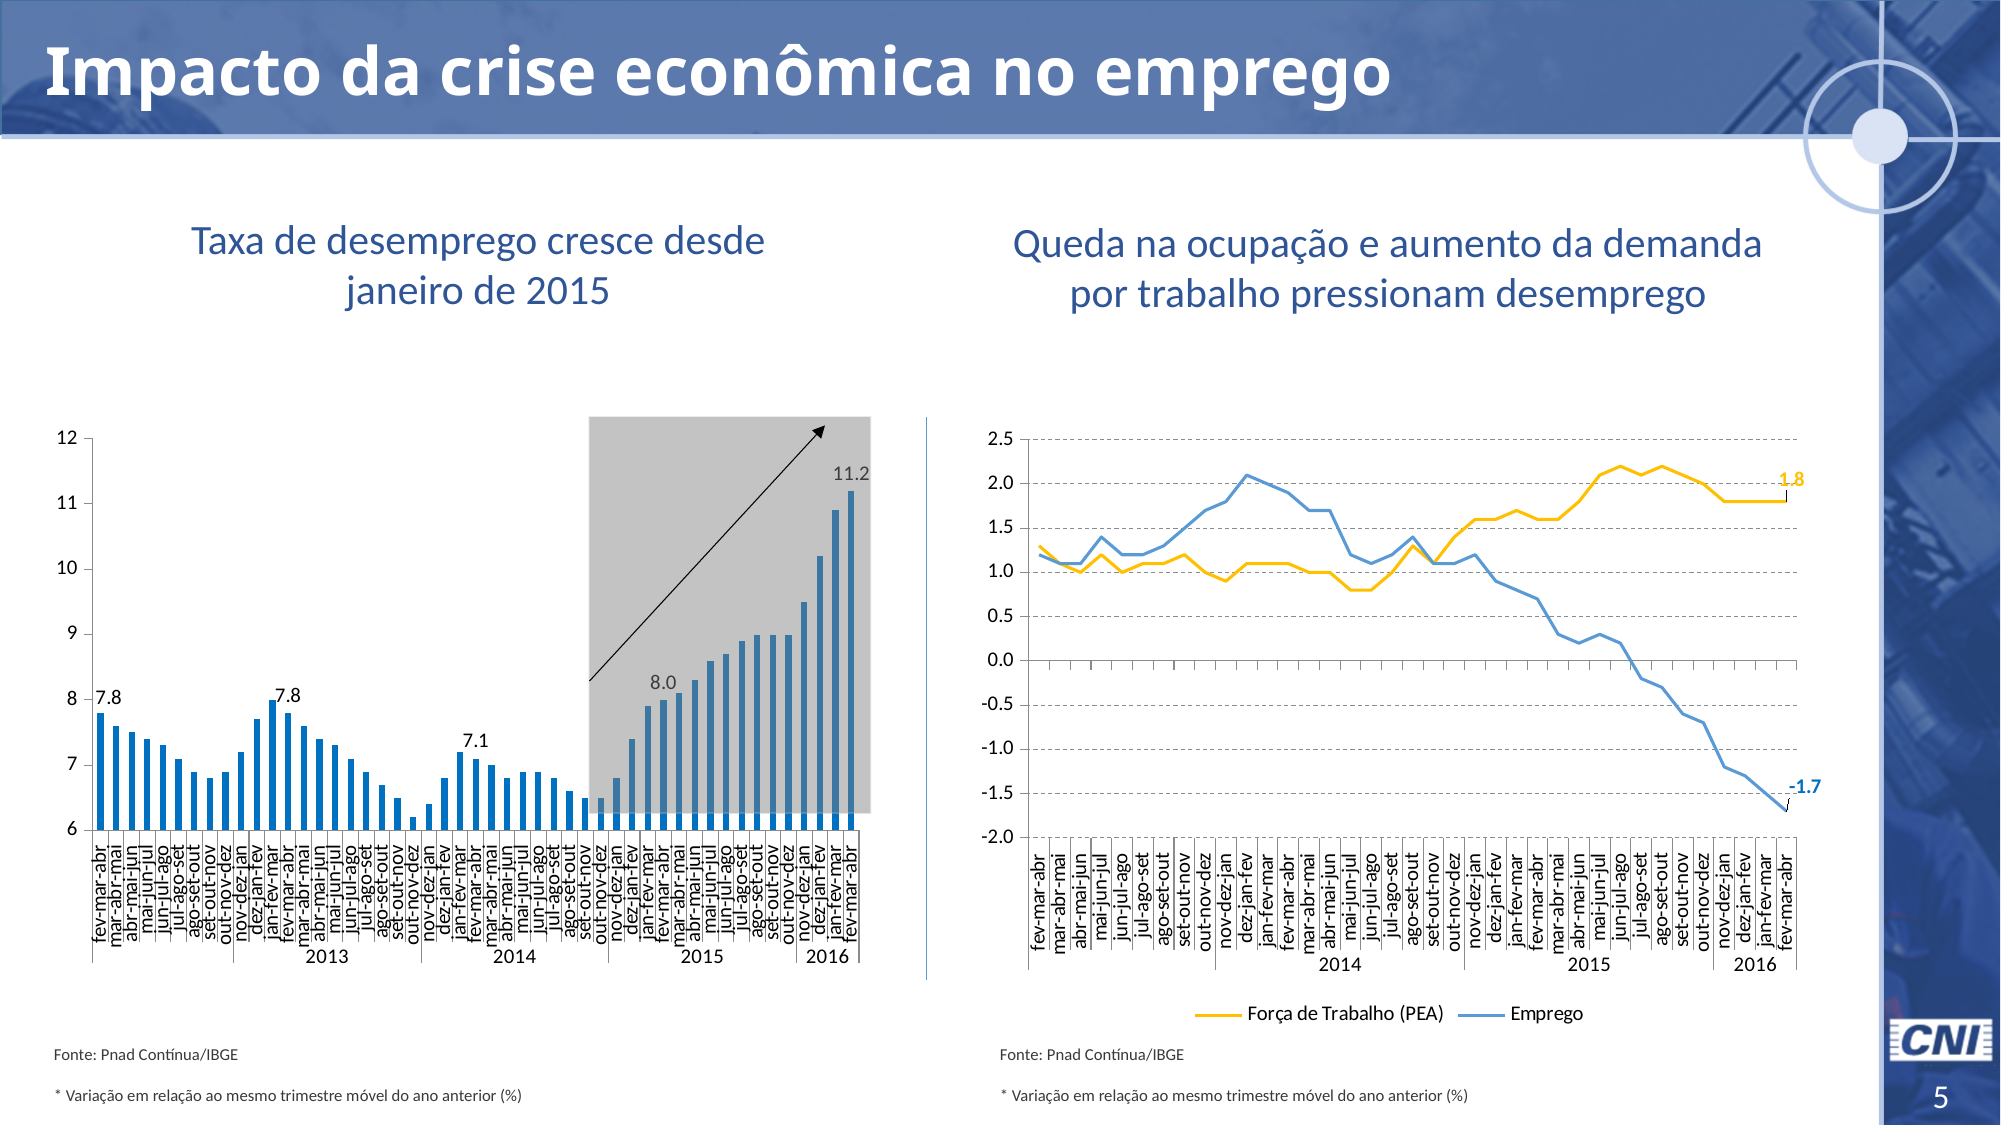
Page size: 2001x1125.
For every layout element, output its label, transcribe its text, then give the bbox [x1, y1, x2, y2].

text_box Taxa de desemprego cresce desde janeiro de 2015 [143, 205, 813, 400]
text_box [589, 425, 825, 681]
chart [964, 417, 1822, 1032]
text_box Impacto da crise econômica no emprego [30, 20, 1410, 116]
text_box 5 [1514, 1117, 1965, 1125]
picture [0, 0, 2001, 1125]
text_box Queda na ocupação e aumento da demanda por trabalho pressionam desemprego [985, 208, 1791, 324]
text_box Fonte: Pnad Contínua/IBGE * Variação em relação ao mesmo trimestre móvel do ano anterior (%) [39, 1036, 1040, 1116]
chart [39, 417, 879, 980]
text_box Fonte: Pnad Contínua/IBGE * Variação em relação ao mesmo trimestre móvel do ano anterior (%) [985, 1036, 1986, 1117]
